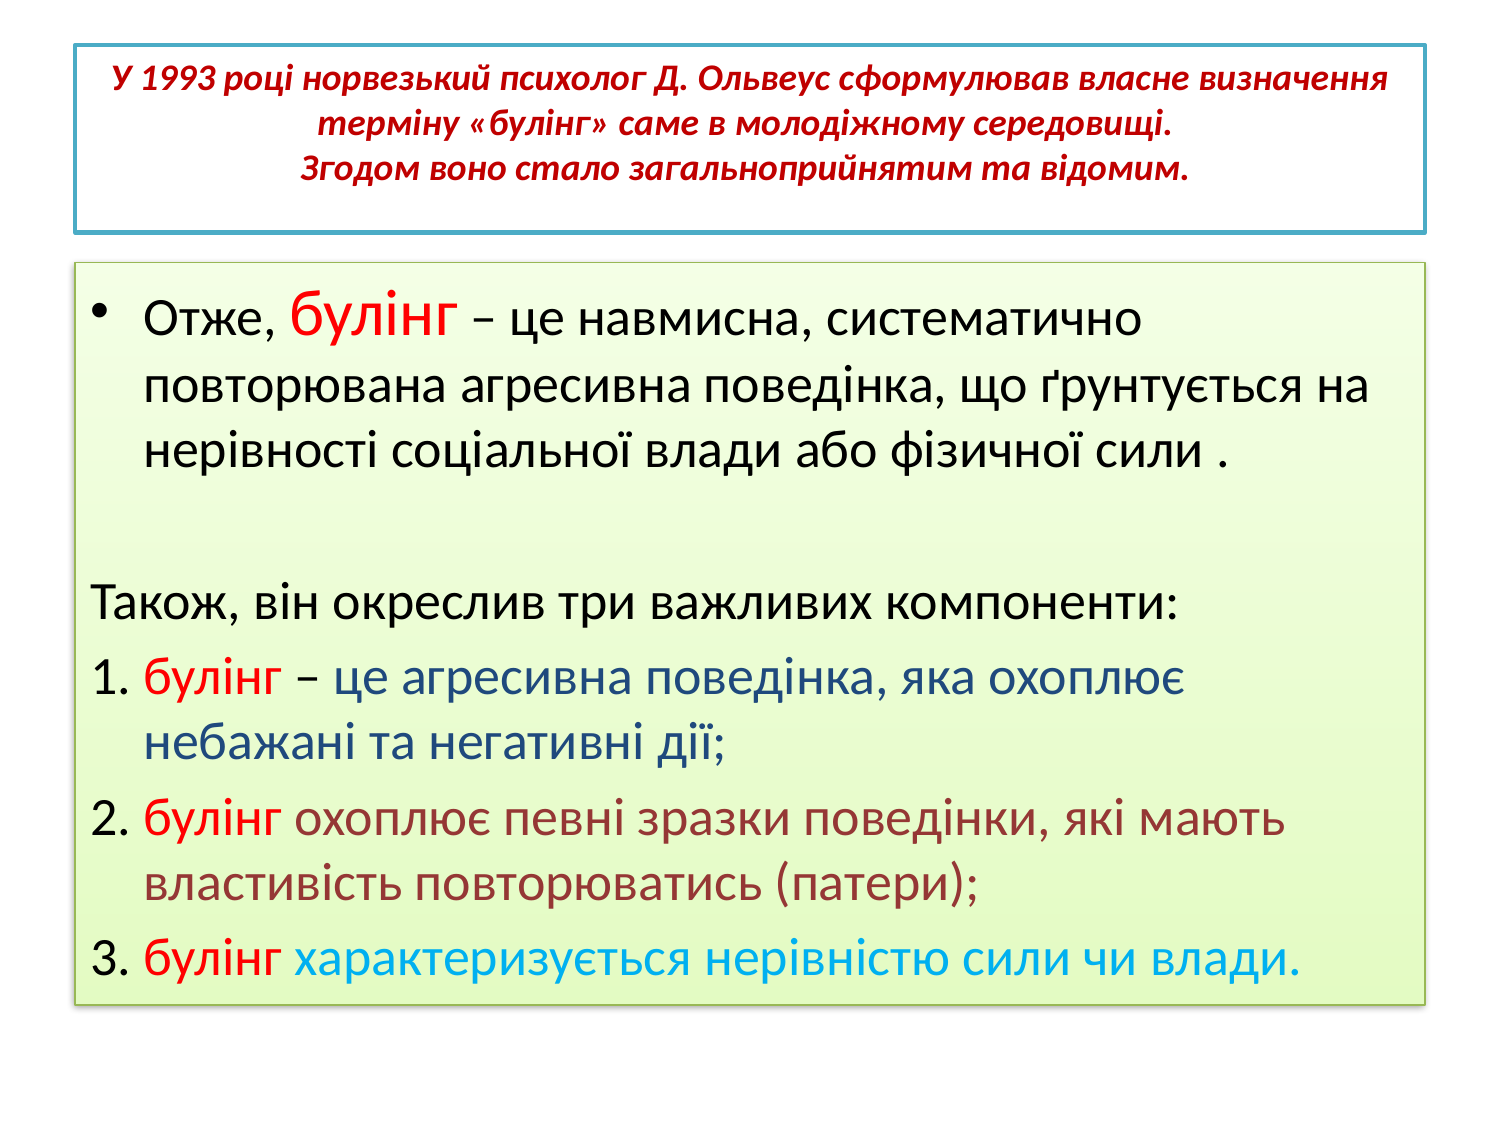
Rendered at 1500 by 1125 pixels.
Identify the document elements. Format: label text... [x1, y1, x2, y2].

list Отже, булінг – це навмисна, систематично повторювана агресивна поведінка, що ґрунтується на нерівності соціальної влади або фізичної сили . Також, він окреслив три важливих компоненти: 1. булінг – це агресивна поведінка, яка охоплює небажані та негативні дії; 2. булінг охоплює певні зразки поведінки, які мають властивість повторюватись (патери); 3. булінг характеризується нерівністю сили чи влади. [74, 262, 1426, 1006]
title У 1993 році норвезький психолог Д. Ольвеус сформулював власне визначення терміну «булінг» саме в молодіжному середовищі. Згодом воно стало загальноприйнятим та відомим. [73, 43, 1427, 235]
